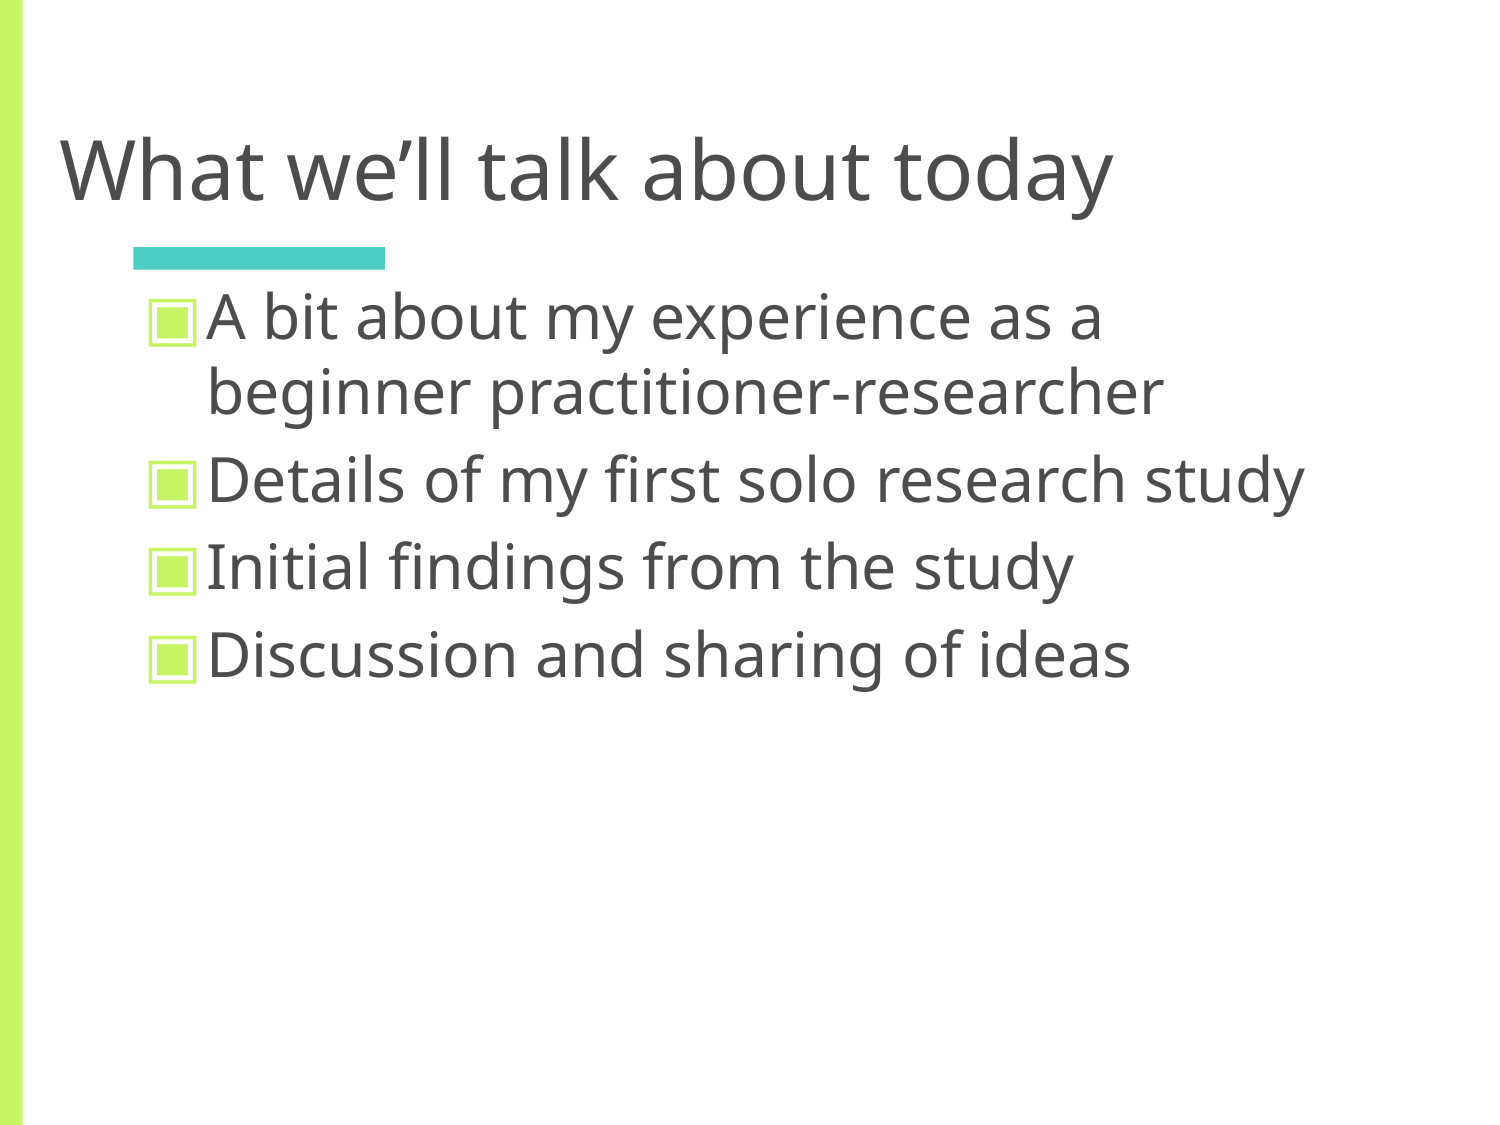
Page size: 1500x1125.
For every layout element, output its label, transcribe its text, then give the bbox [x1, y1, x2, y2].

title What we’ll talk about today [44, 45, 1454, 233]
list A bit about my experience as a beginner practitioner-researcher Details of my first solo research study Initial findings from the study Discussion and sharing of ideas [116, 262, 1384, 924]
